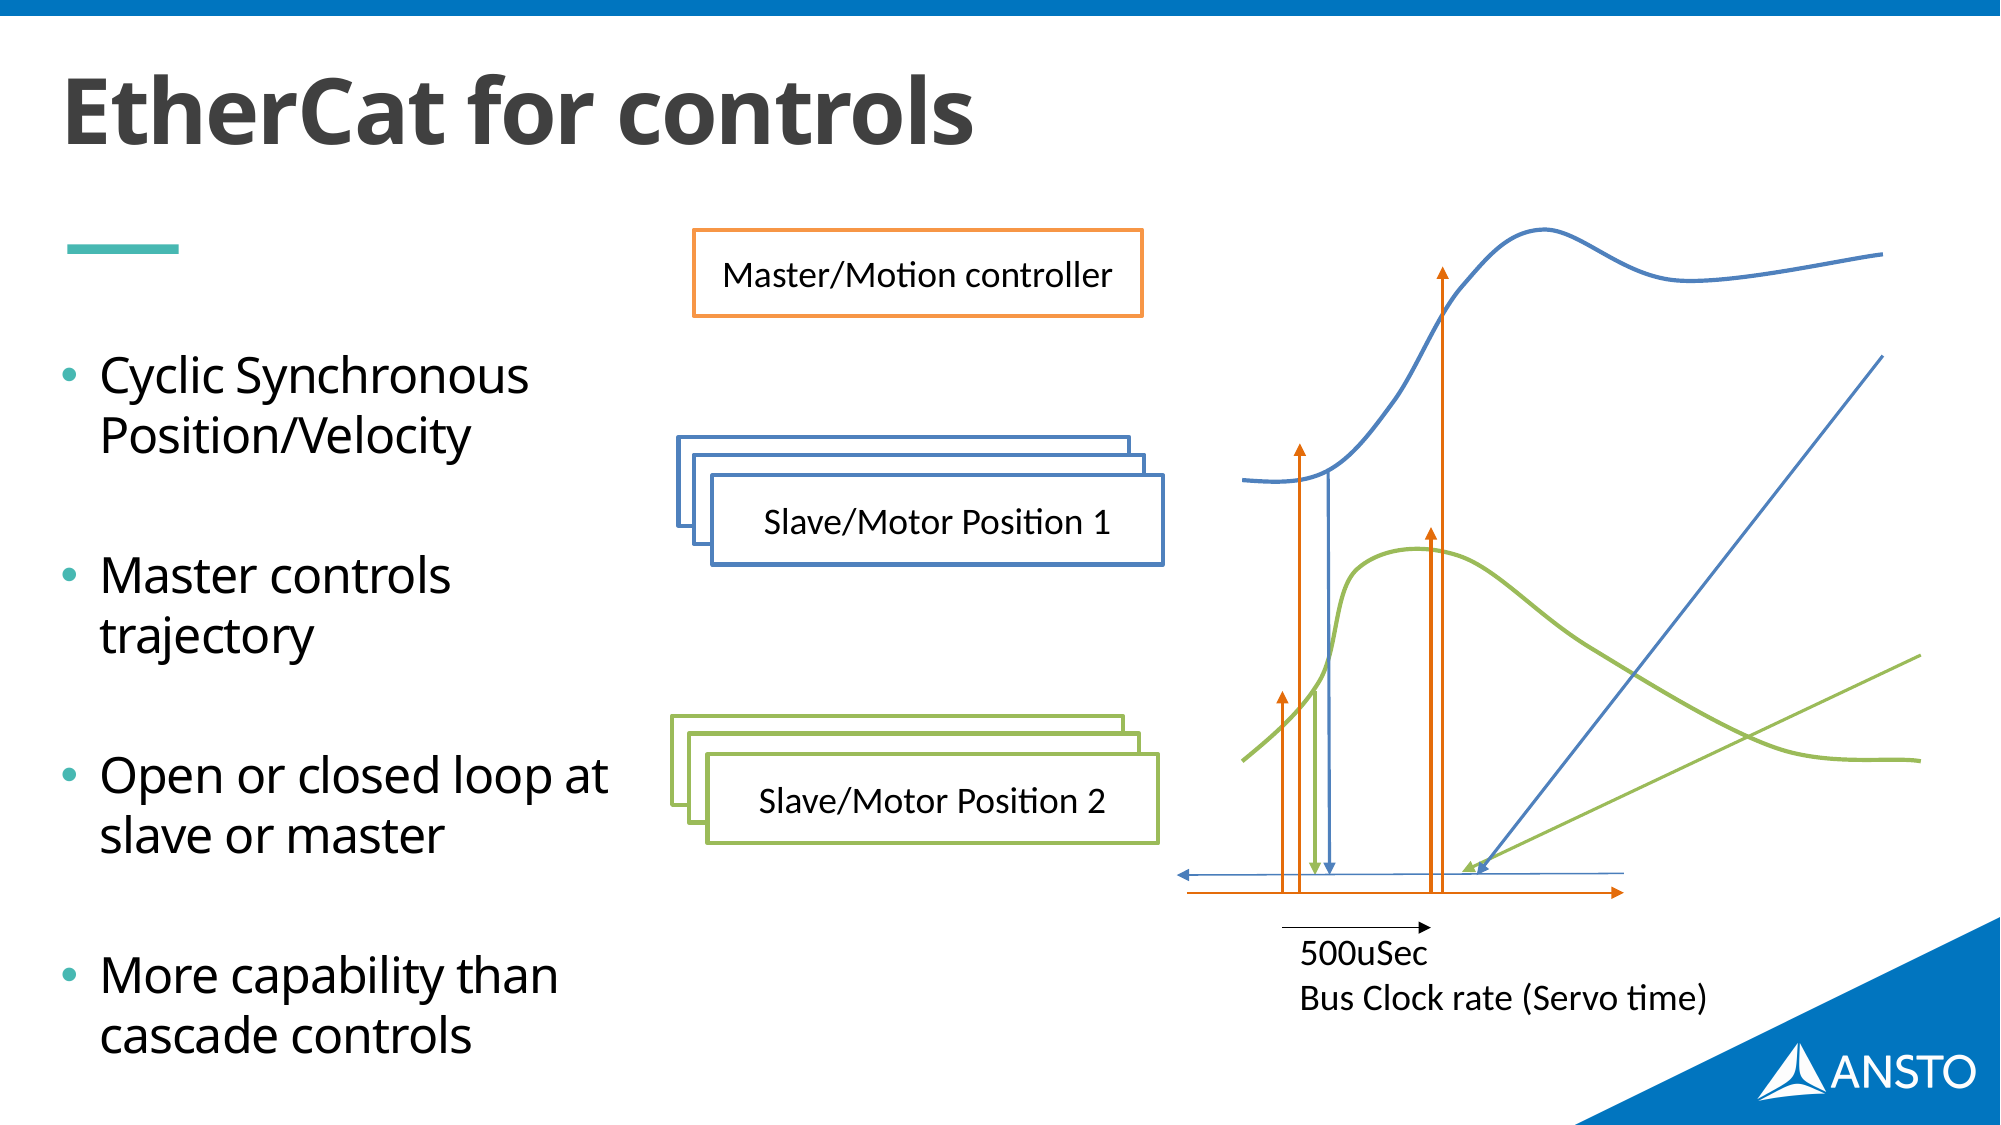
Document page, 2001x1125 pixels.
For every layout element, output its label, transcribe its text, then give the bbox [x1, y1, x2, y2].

text_box Slave/Motor Position 1 [710, 473, 1165, 567]
text_box Master/Motion controller [692, 228, 1144, 318]
text_box [1701, 737, 1922, 764]
text_box [1568, 673, 1748, 762]
text_box [1448, 289, 1457, 408]
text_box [1461, 286, 1477, 871]
picture [1575, 917, 2000, 1125]
text_box Slave/Motor 2 Position [670, 714, 1125, 807]
text_box 500uSec Bus Clock rate (Servo time) [1284, 920, 1724, 1026]
text_box [1304, 671, 1322, 762]
text_box Cyclic Synchronous Position/Velocity Master controls trajectory Open or closed loop at slave or master More capability than cascade controls [45, 336, 647, 1080]
text_box [1304, 318, 1438, 482]
text_box Slave/Motor 1 position [676, 435, 1131, 528]
text_box [1334, 546, 1426, 762]
text_box [1240, 727, 1278, 763]
text_box Slave/Motor Position [692, 453, 1146, 546]
text_box [1242, 461, 1295, 484]
text_box [1457, 227, 1884, 396]
text_box [1287, 710, 1295, 762]
picture [0, 0, 2000, 16]
text_box Slave/Motor Position 2 [705, 752, 1160, 845]
text_box [1448, 550, 1456, 762]
title EtherCat for controls [45, 45, 1697, 267]
text_box [1482, 564, 1633, 762]
text_box Slave/Motor Drive [687, 731, 1141, 825]
